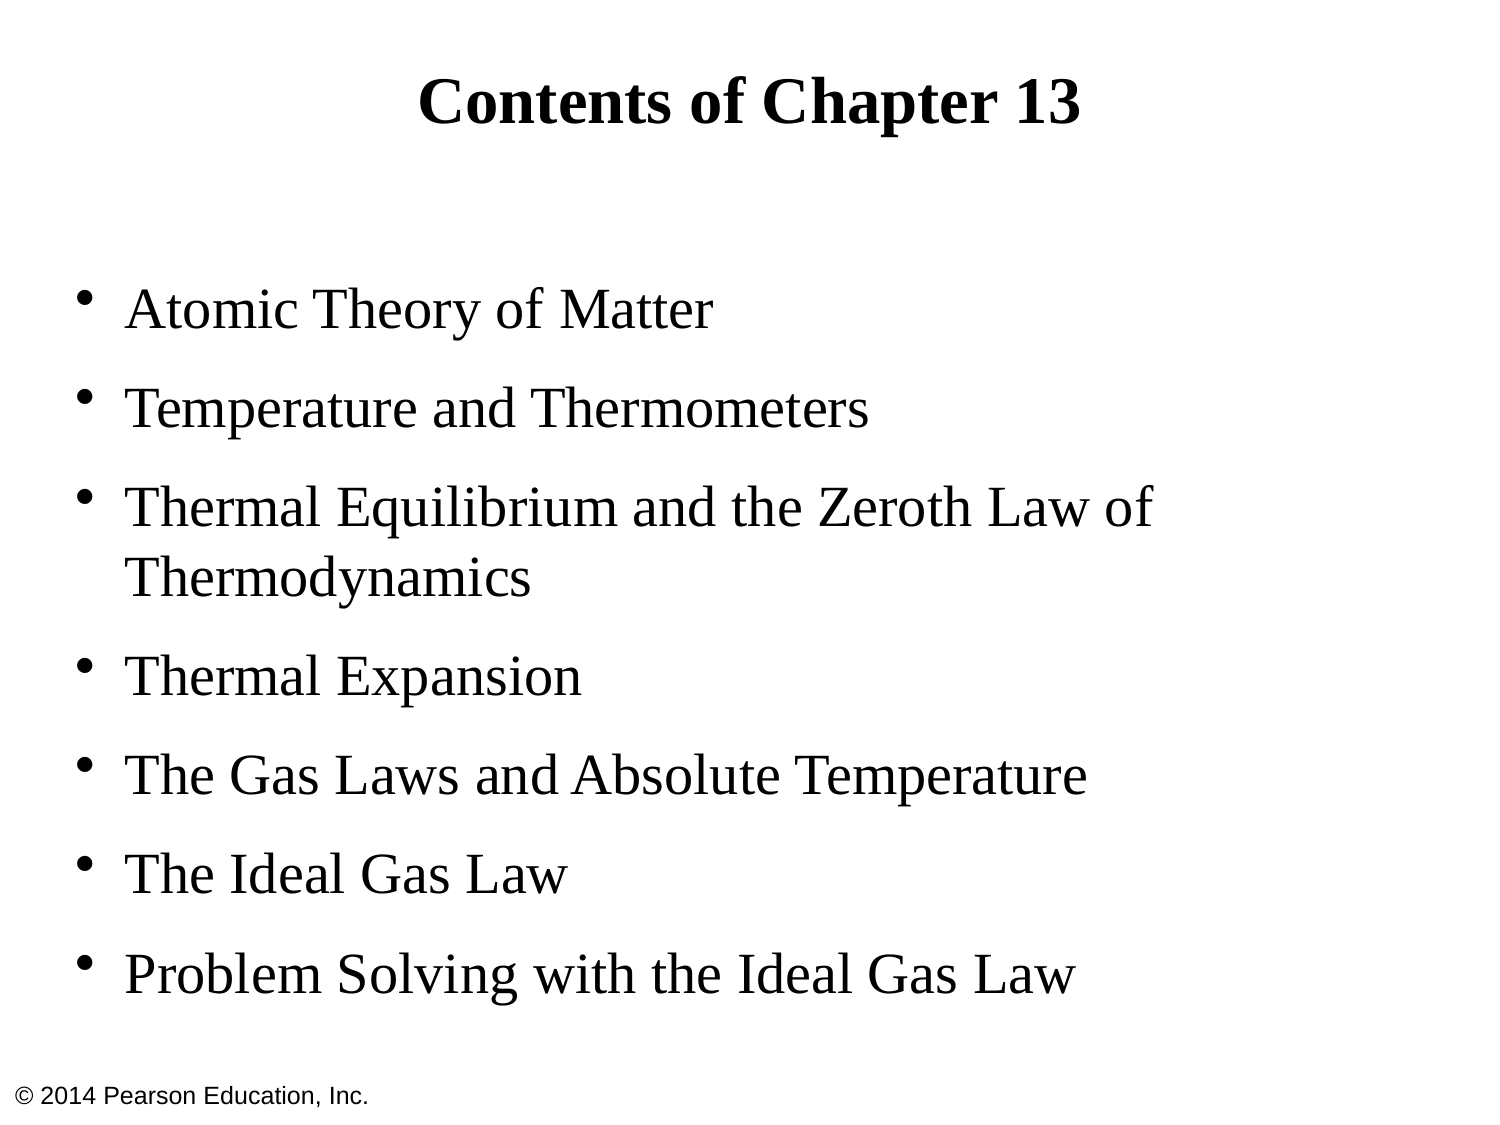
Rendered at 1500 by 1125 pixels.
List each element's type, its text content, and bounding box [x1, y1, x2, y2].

list Atomic Theory of Matter Temperature and Thermometers Thermal Equilibrium and the Zeroth Law of Thermodynamics Thermal Expansion The Gas Laws and Absolute Temperature The Ideal Gas Law Problem Solving with the Ideal Gas Law [75, 262, 1425, 1125]
title Contents of Chapter 13 [75, 2, 1425, 191]
slide_number © 2014 Pearson Education, Inc. [0, 1065, 401, 1125]
